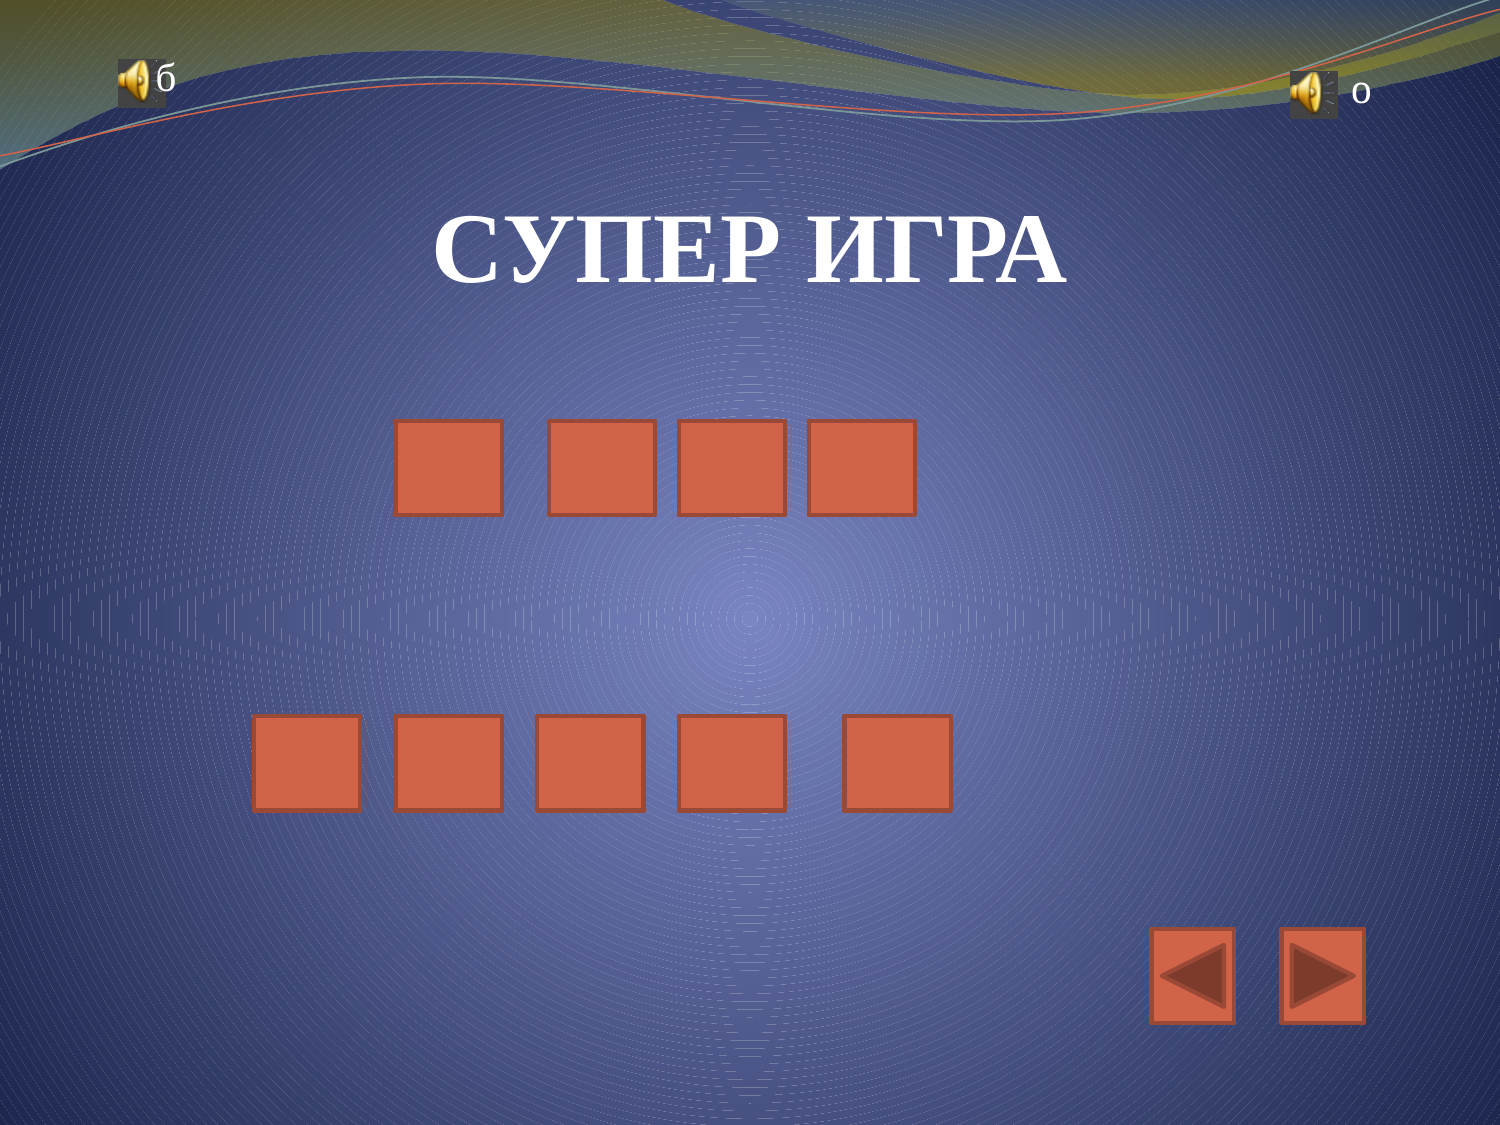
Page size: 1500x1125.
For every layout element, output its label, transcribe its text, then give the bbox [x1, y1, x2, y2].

text_box [393, 419, 504, 517]
text_box [547, 419, 657, 517]
text_box о [1335, 58, 1500, 119]
text_box [842, 714, 953, 813]
text_box [677, 714, 787, 813]
picture [1288, 70, 1340, 121]
text_box [252, 714, 362, 813]
text_box [677, 419, 787, 517]
title СУПЕР ИГРА [75, 115, 1425, 303]
text_box [1149, 927, 1236, 1025]
text_box [1279, 927, 1366, 1025]
text_box [807, 419, 917, 517]
picture [116, 58, 168, 109]
text_box [535, 714, 646, 813]
text_box [393, 714, 504, 813]
text_box б [140, 46, 293, 107]
